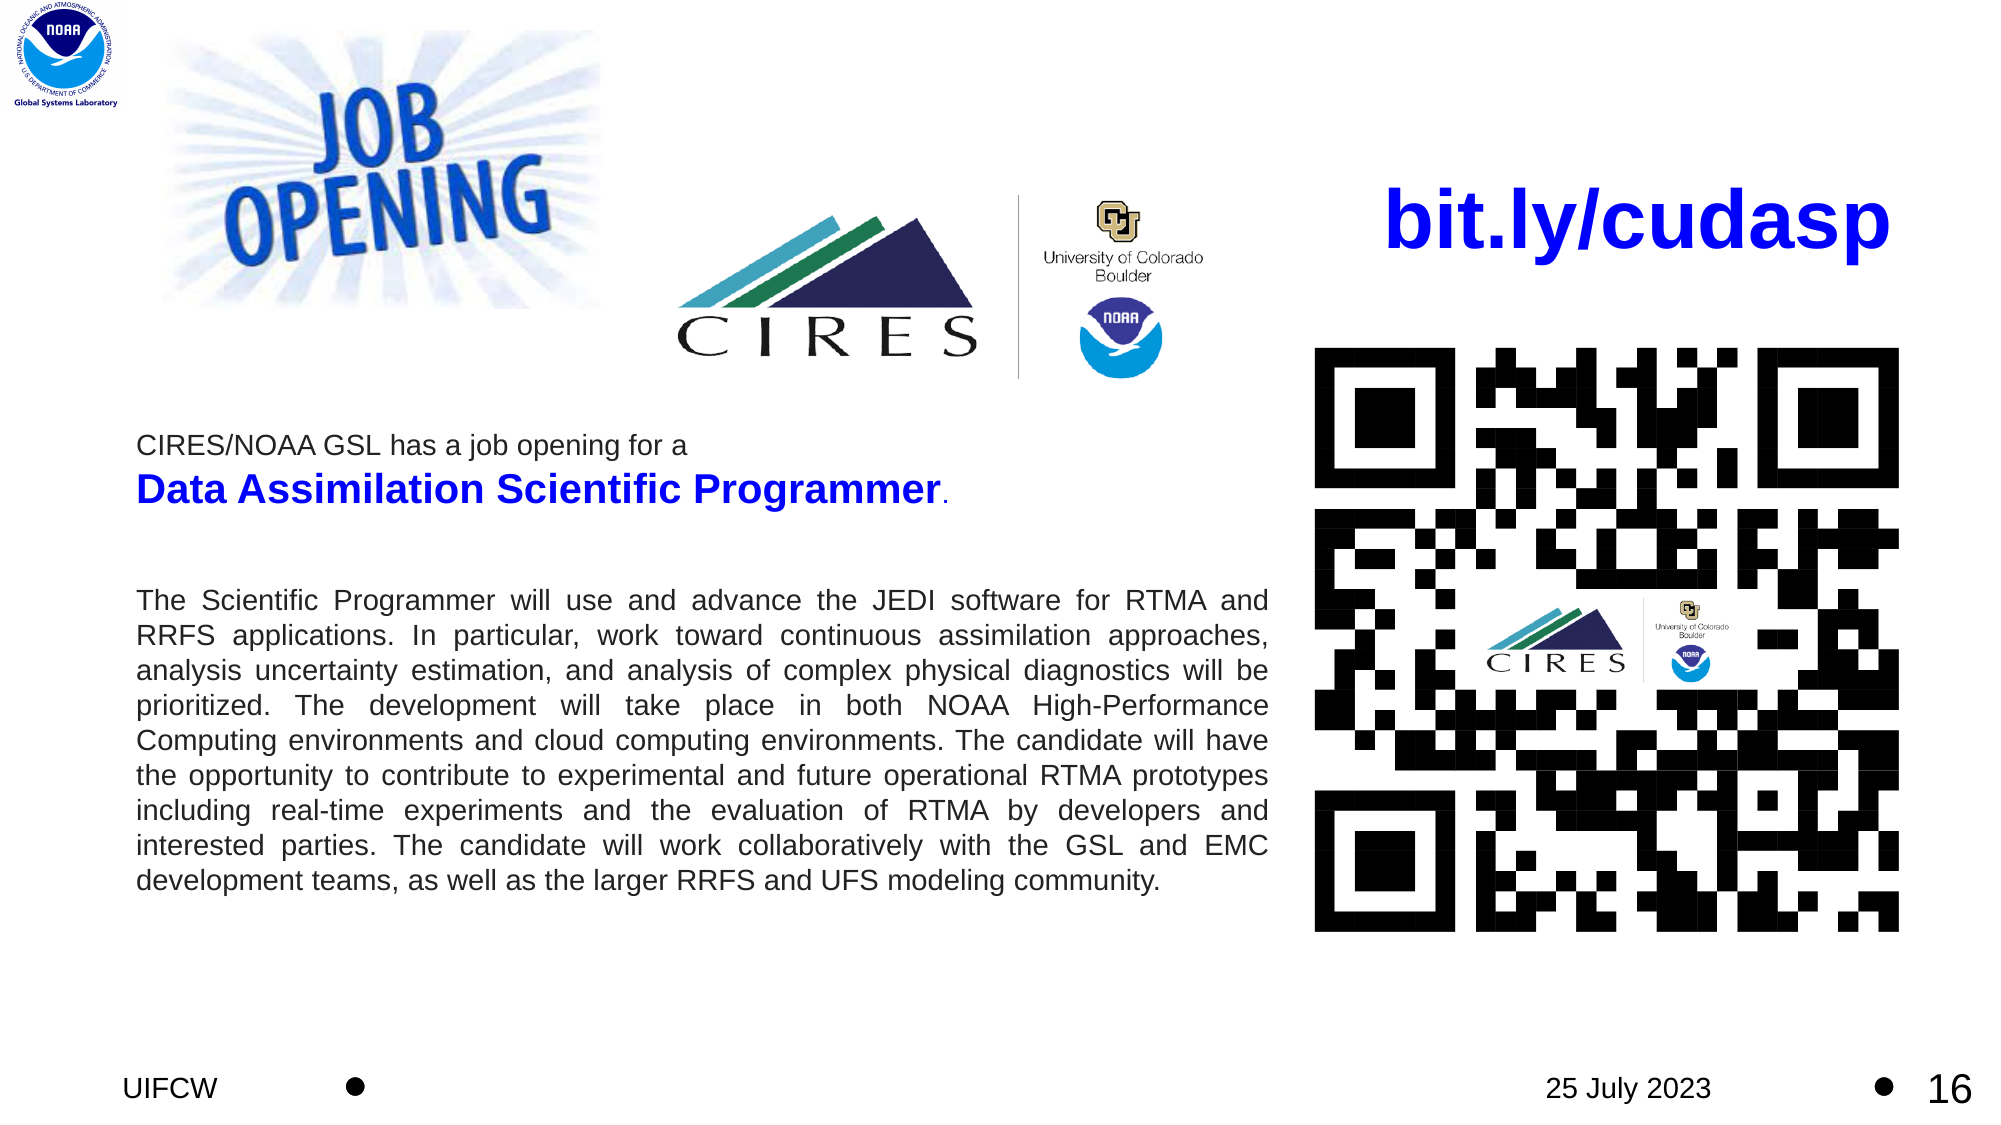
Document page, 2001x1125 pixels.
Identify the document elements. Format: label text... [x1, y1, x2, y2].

picture [653, 183, 1221, 386]
picture [1285, 318, 1922, 955]
text_box CIRES/NOAA GSL has a job opening for a Data Assimilation Scientific Programmer. The Scientific Programmer will use and advance the JEDI software for RTMA and RRFS applications. In particular, work toward continuous assimilation approaches, analysis uncertainty estimation, and analysis of complex physical diagnostics will be prioritized. The development will take place in both NOAA High-Performance Computing environments and cloud computing environments. The candidate will have the opportunity to contribute to experimental and future operational RTMA prototypes including real-time experiments and the evaluation of RTMA by developers and interested parties. The candidate will work collaboratively with the GSL and EMC development teams, as well as the larger RRFS and UFS modeling community. [121, 419, 1280, 904]
picture [1, 1, 127, 108]
footer UIFCW [2, 1056, 338, 1117]
picture [161, 30, 605, 310]
text_box bit.ly/cudasp [1368, 158, 1908, 273]
slide_number 15 [1890, 1056, 1989, 1117]
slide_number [1530, 1056, 1876, 1117]
